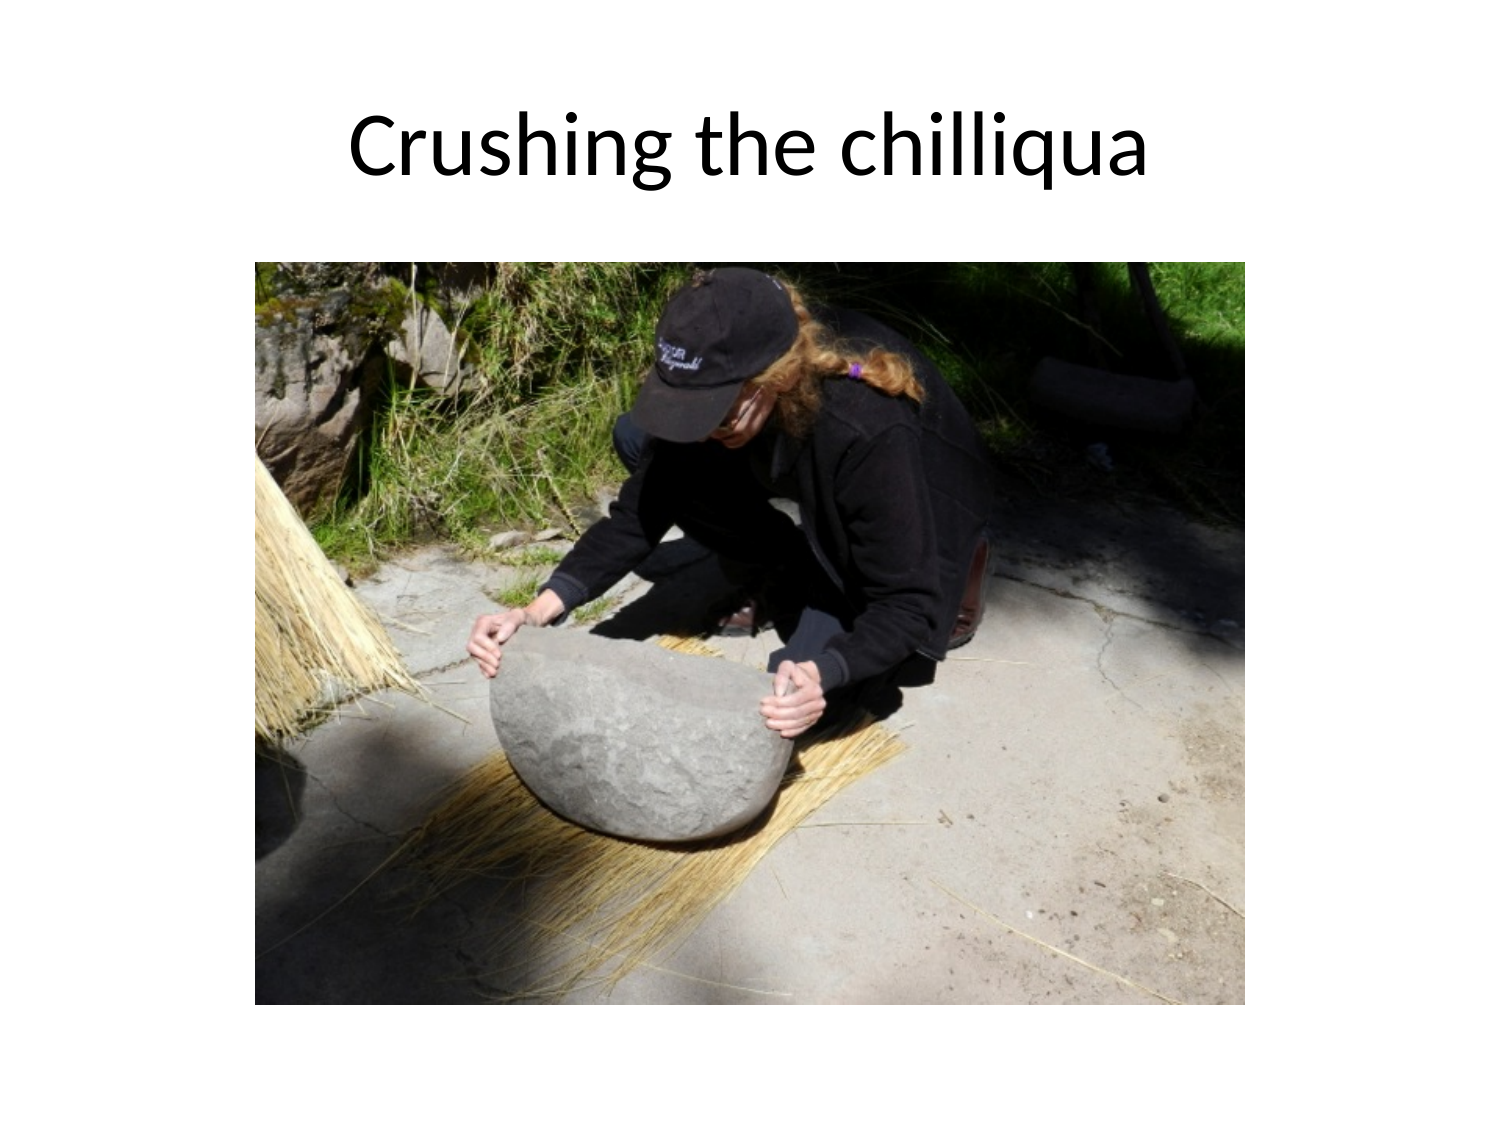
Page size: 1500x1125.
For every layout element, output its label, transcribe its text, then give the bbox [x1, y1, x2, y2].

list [74, 262, 1426, 1006]
title Crushing the chilliqua [75, 45, 1425, 233]
